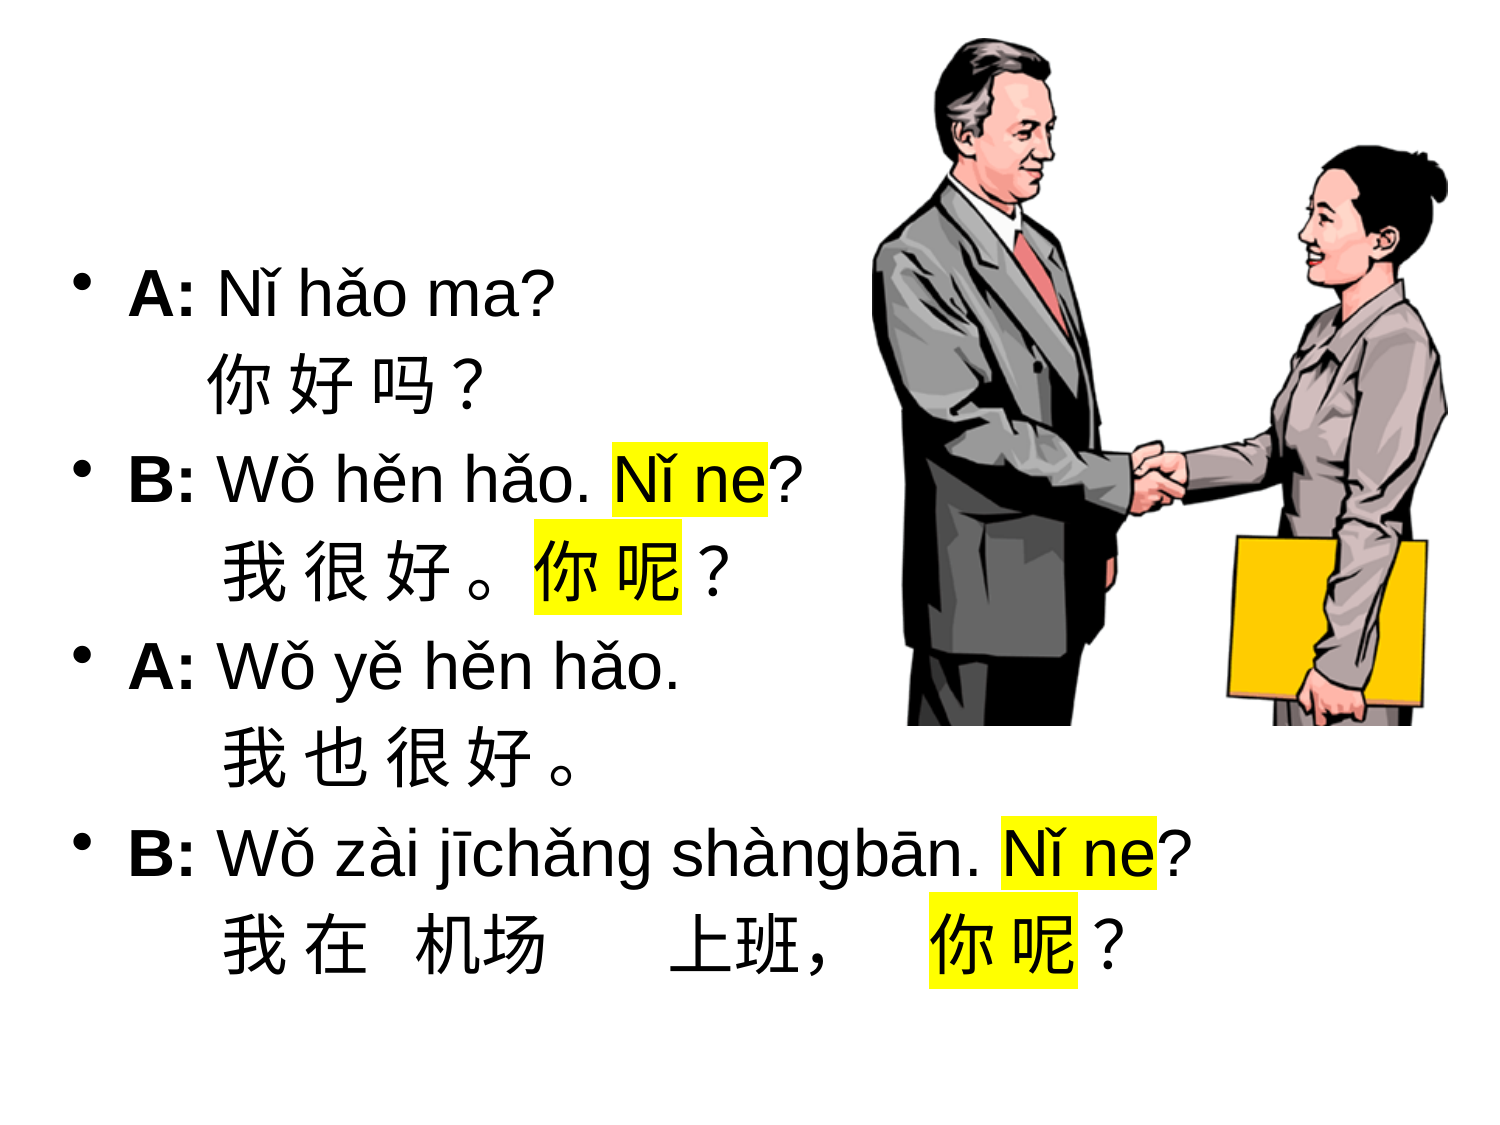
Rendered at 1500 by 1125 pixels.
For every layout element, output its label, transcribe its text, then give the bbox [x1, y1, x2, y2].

picture [871, 37, 1449, 726]
list A: Nǐ hǎo ma? 你 好 吗 ？ B: Wǒ hěn hǎo. Nǐ ne? 我 很 好 。你 呢 ？ A: Wǒ yě hěn hǎo. 我 也 很 好 。 B: Wǒ zài jīchǎng shàngbān. Nǐ ne? 我 在 机场 上班， 你 呢 ？ [55, 241, 1317, 1041]
